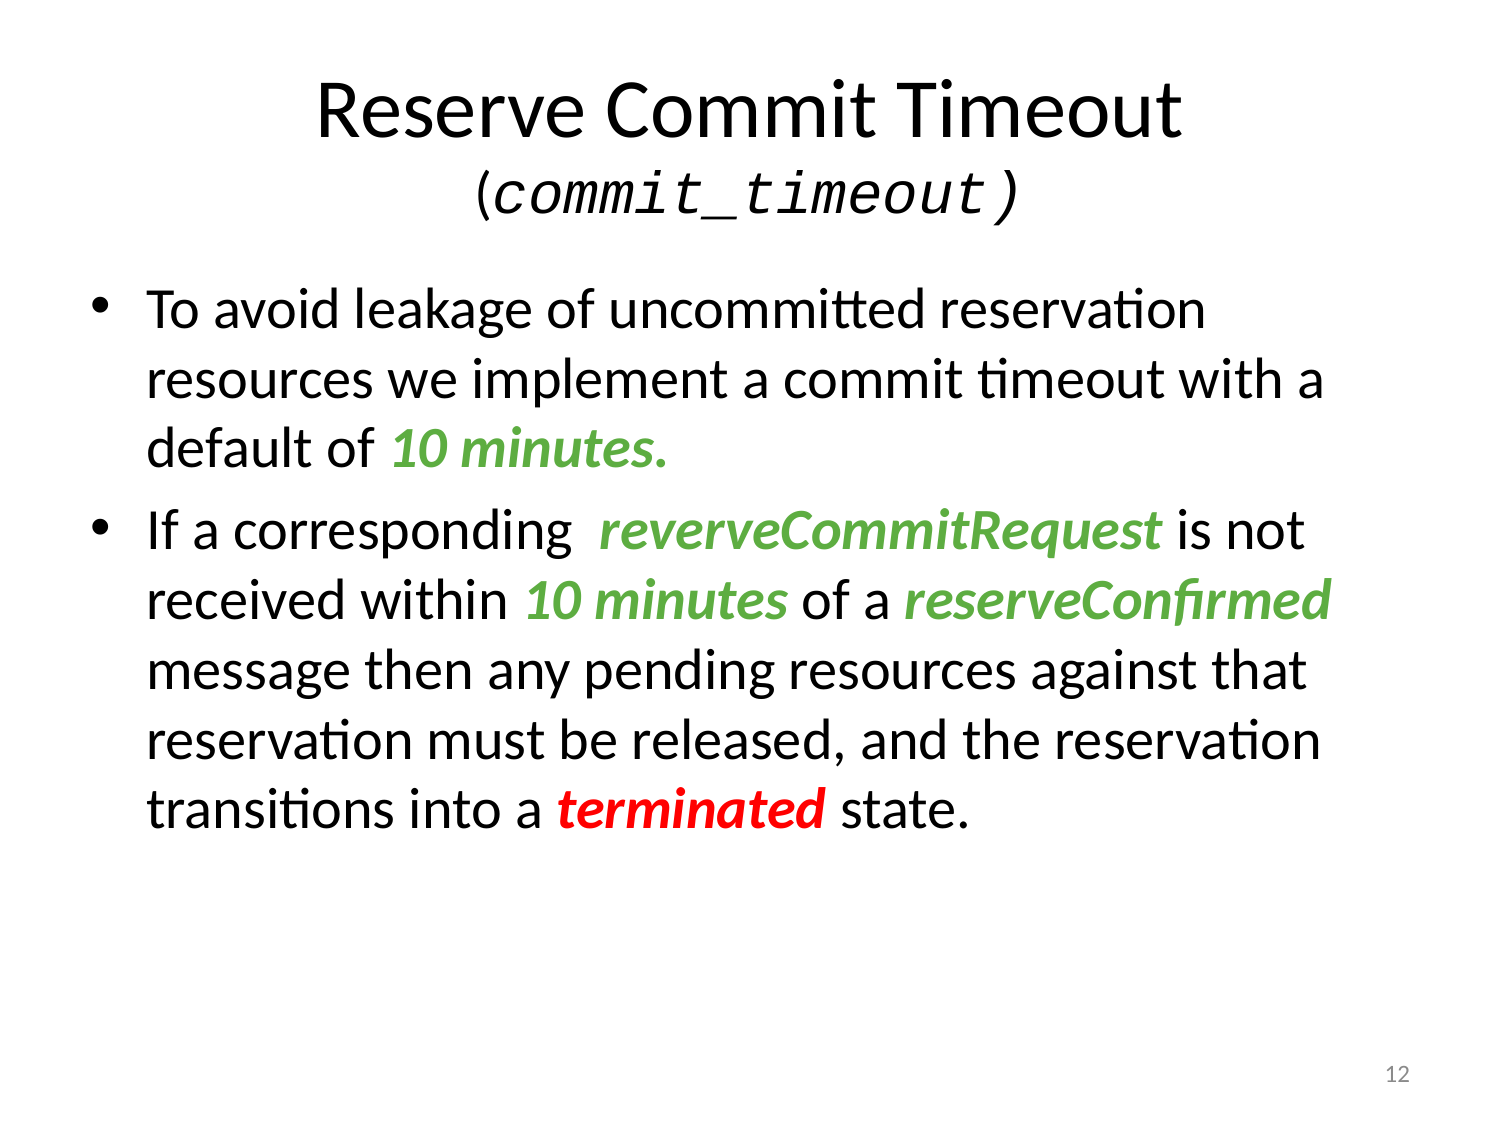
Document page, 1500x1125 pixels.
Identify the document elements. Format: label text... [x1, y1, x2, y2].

slide_number 12 [1074, 1042, 1425, 1103]
title Reserve Commit Timeout (commit_timeout) [75, 45, 1425, 233]
list To avoid leakage of uncommitted reservation resources we implement a commit timeout with a default of 10 minutes. If a corresponding reverveCommitRequest is not received within 10 minutes of a reserveConfirmed message then any pending resources against that reservation must be released, and the reservation transitions into a terminated state. [75, 262, 1425, 1005]
